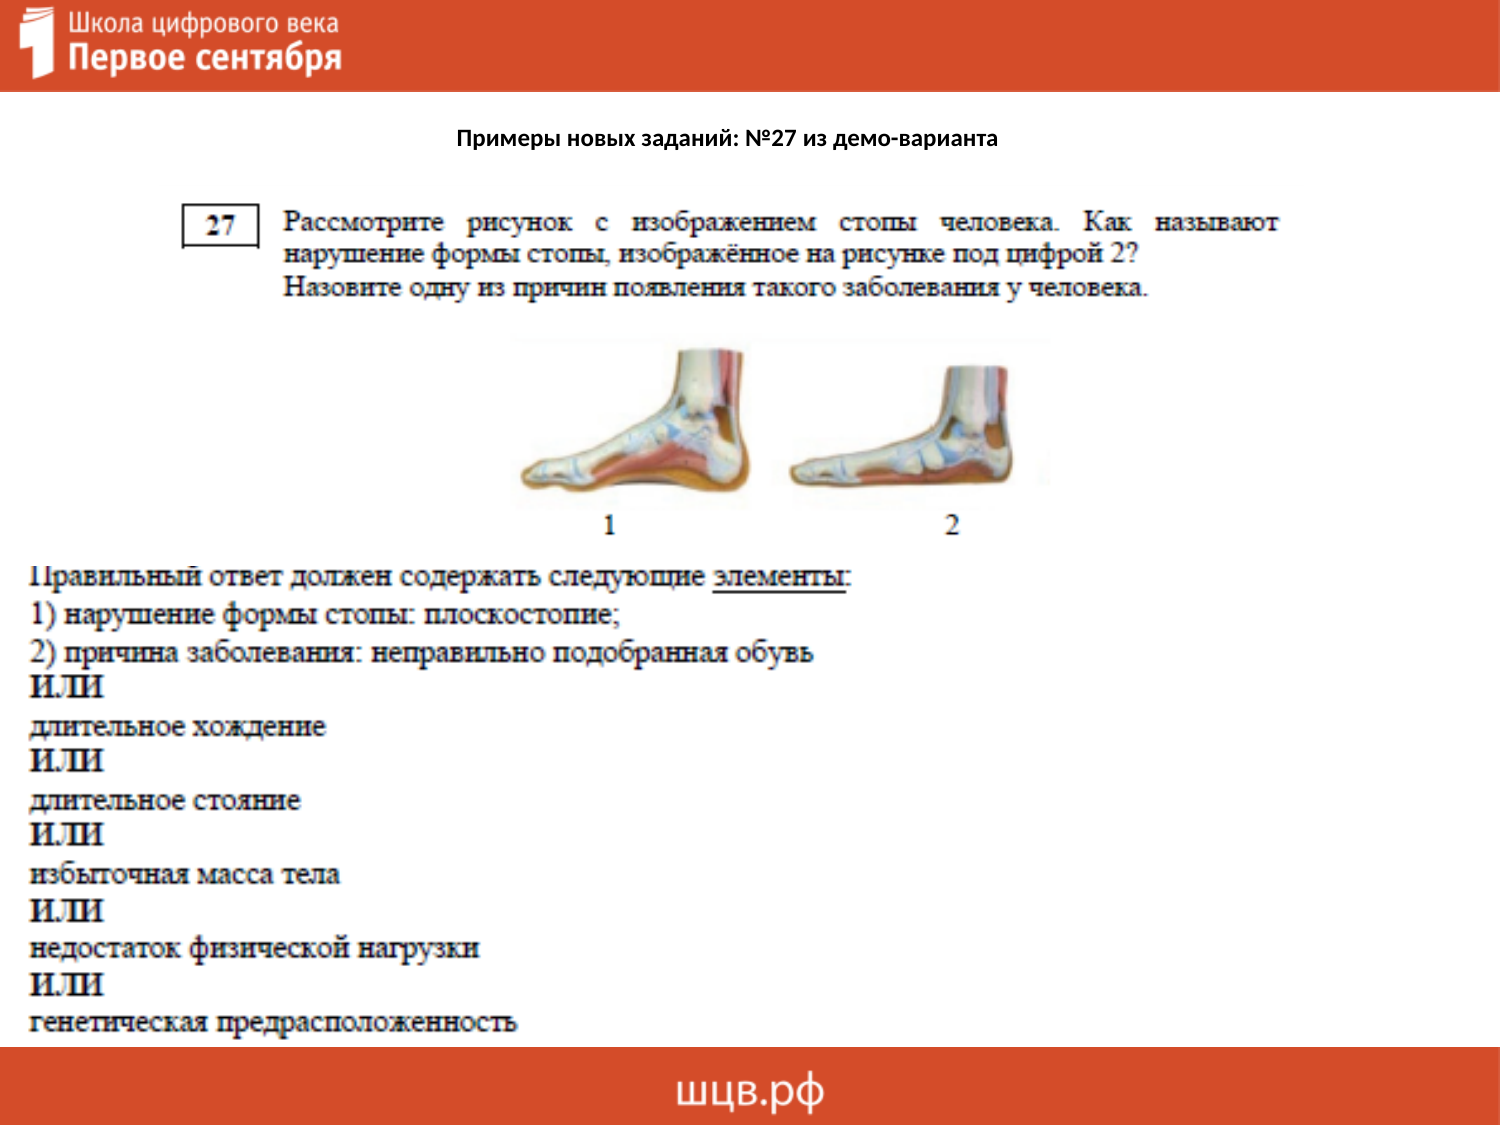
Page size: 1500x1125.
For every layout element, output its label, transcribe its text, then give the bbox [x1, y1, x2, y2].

title Примеры новых заданий: №27 из демо-варианта [53, 113, 1404, 159]
picture [0, 0, 1500, 92]
picture [27, 184, 1305, 1042]
picture [0, 1047, 1500, 1125]
